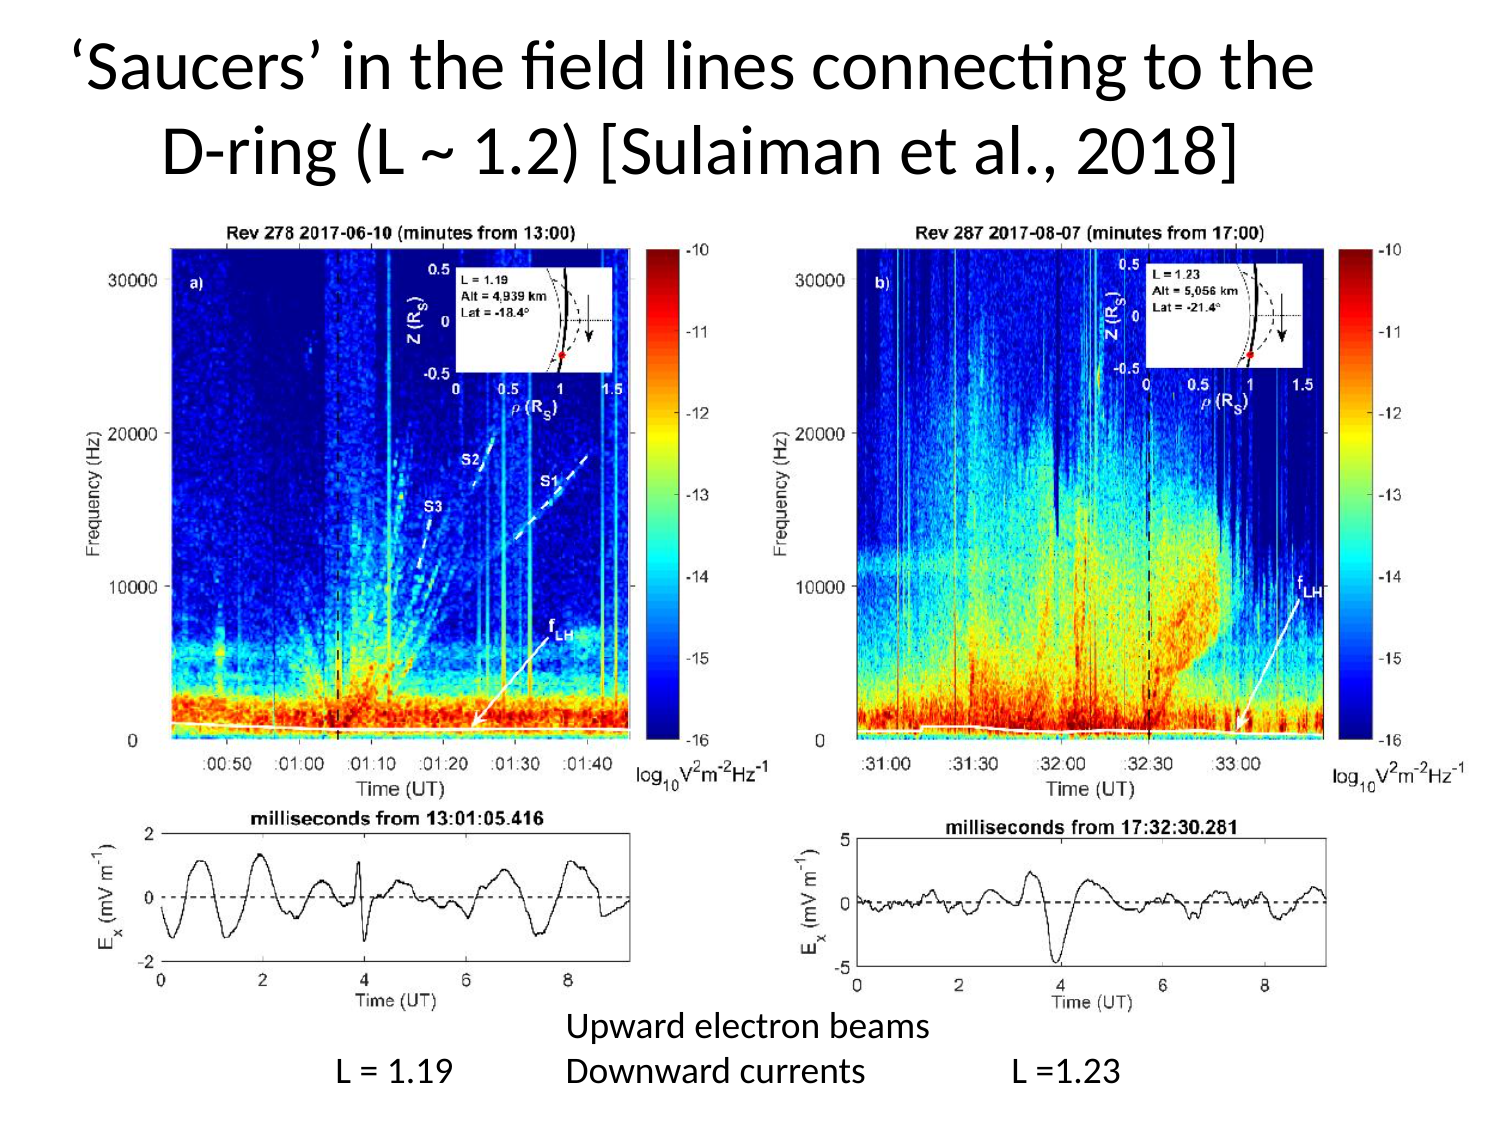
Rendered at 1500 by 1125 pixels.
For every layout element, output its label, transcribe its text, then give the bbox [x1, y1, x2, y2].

picture [0, 219, 1500, 1040]
text_box L = 1.19 [320, 1048, 477, 1099]
text_box ‘Saucers’ in the field lines connecting to the D-ring (L ~ 1.2) [Sulaiman et al., 2018] [26, 11, 1377, 199]
text_box Upward electron beams Downward currents [550, 1048, 946, 1099]
text_box L =1.23 [988, 1048, 1166, 1099]
